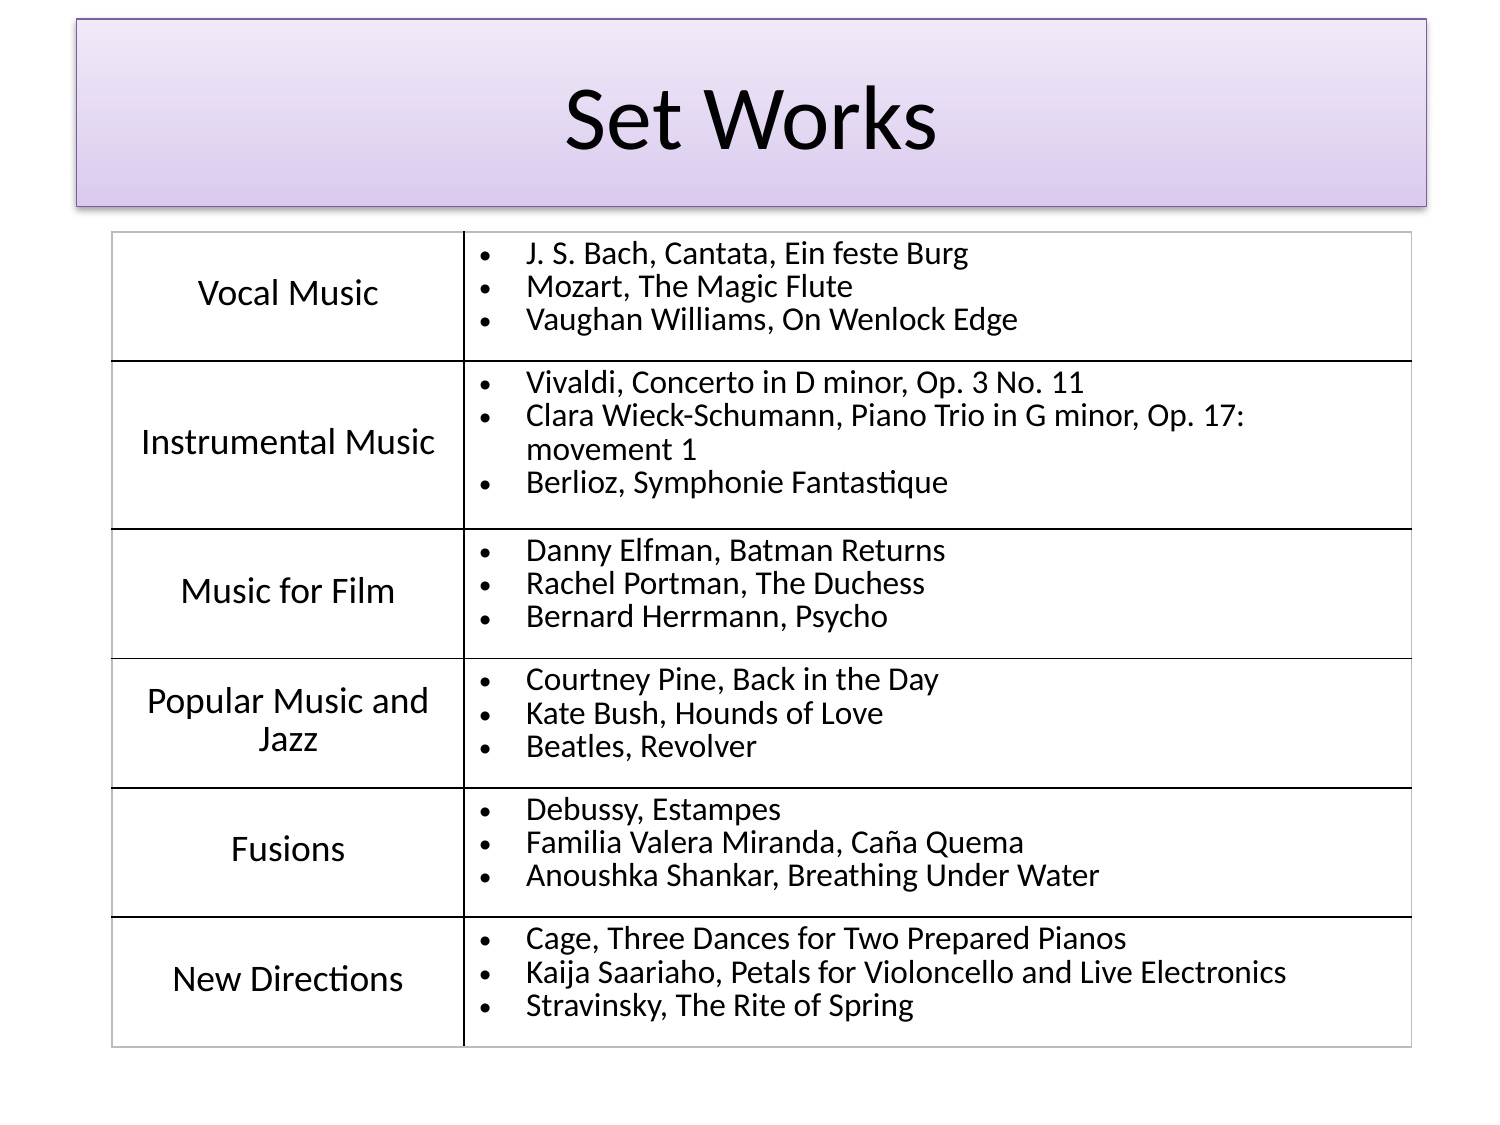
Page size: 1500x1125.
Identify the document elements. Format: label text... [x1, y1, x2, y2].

table_cell Cage, Three Dances for Two Prepared Pianos Kaija Saariaho, Petals for Violoncello and Live Electronics Stravinsky, The Rite of Spring [465, 918, 1411, 1046]
table_cell Danny Elfman, Batman Returns Rachel Portman, The Duchess Bernard Herrmann, Psycho [465, 530, 1411, 658]
table_cell Courtney Pine, Back in the Day Kate Bush, Hounds of Love Beatles, Revolver [465, 659, 1411, 787]
title Set Works [76, 18, 1427, 207]
table_cell Music for Film [113, 530, 463, 658]
table_cell Vivaldi, Concerto in D minor, Op. 3 No. 11 Clara Wieck-Schumann, Piano Trio in G minor, Op. 17: movement 1 Berlioz, Symphonie Fantastique [465, 362, 1411, 528]
table_cell Debussy, Estampes Familia Valera Miranda, Caña Quema Anoushka Shankar, Breathing Under Water [465, 789, 1411, 916]
table_cell Instrumental Music [113, 362, 463, 528]
table_cell New Directions [113, 918, 463, 1046]
table_cell Fusions [113, 789, 463, 916]
table_header J. S. Bach, Cantata, Ein feste Burg Mozart, The Magic Flute Vaughan Williams, On Wenlock Edge [465, 233, 1411, 360]
table_cell Popular Music and Jazz [113, 659, 463, 787]
table_header Vocal Music [113, 233, 463, 360]
